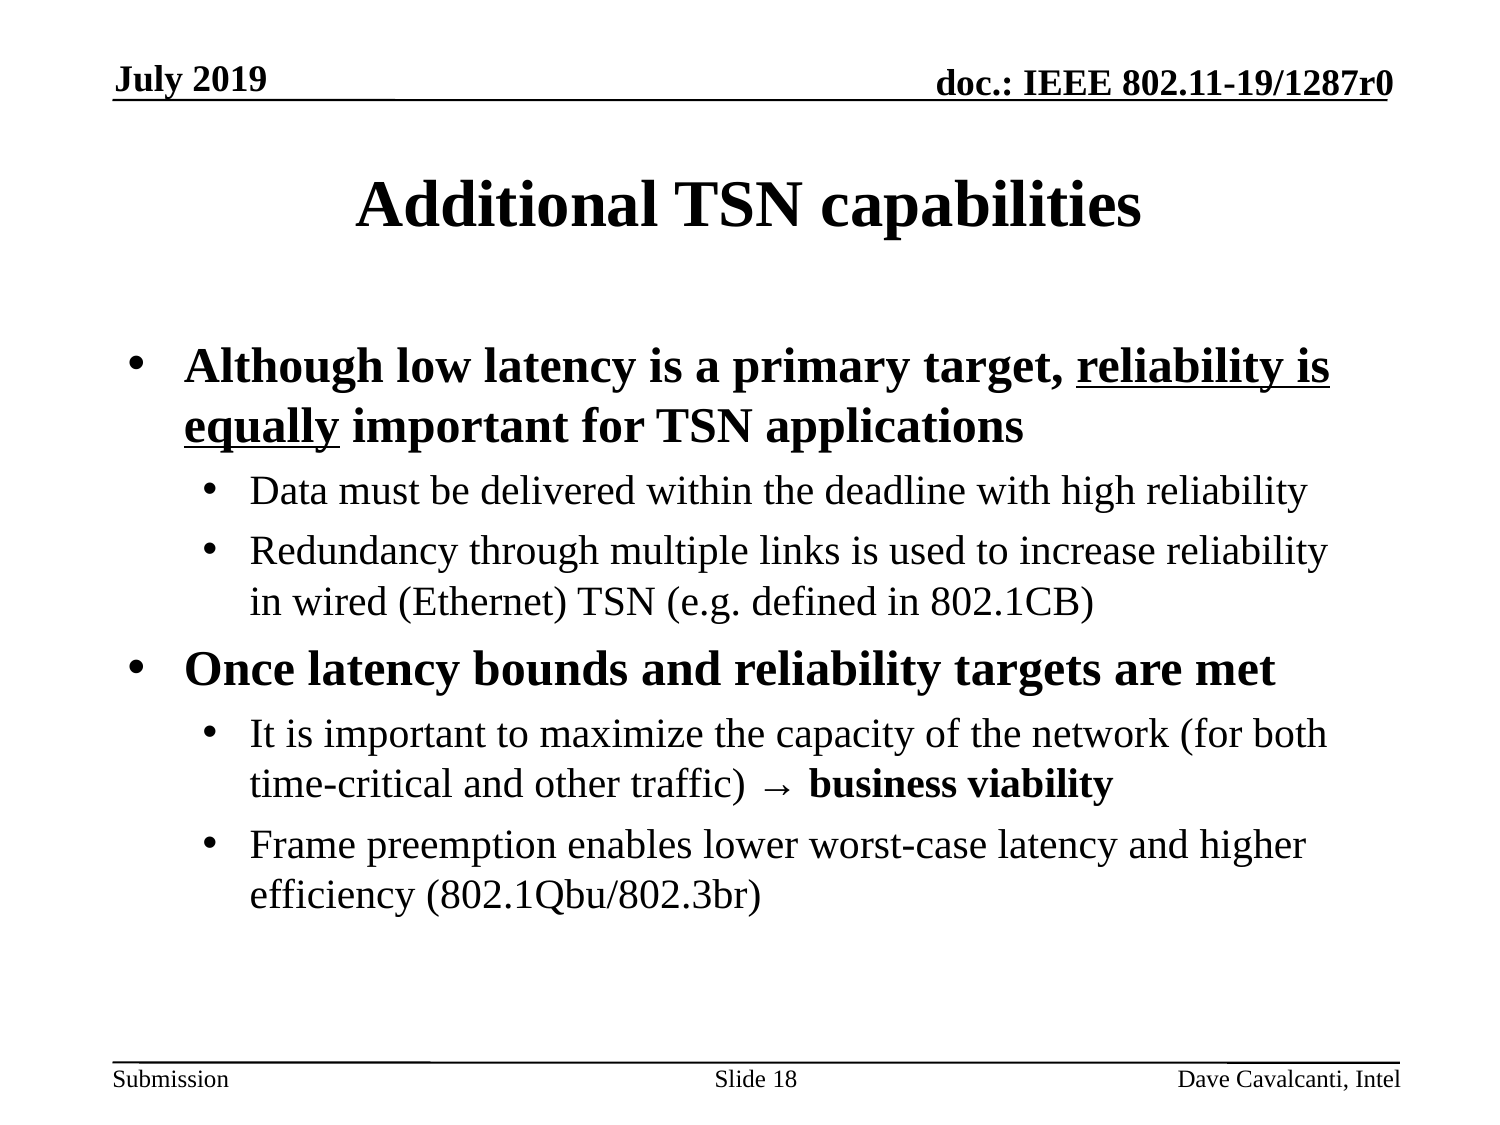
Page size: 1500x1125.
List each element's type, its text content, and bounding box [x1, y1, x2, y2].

title Additional TSN capabilities [112, 112, 1388, 288]
footer Dave Cavalcanti, Intel [878, 1061, 1402, 1093]
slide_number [114, 54, 423, 100]
list Although low latency is a primary target, reliability is equally important for TSN applications Data must be delivered within the deadline with high reliability Redundancy through multiple links is used to increase reliability in wired (Ethernet) TSN (e.g. defined in 802.1CB) Once latency bounds and reliability targets are met It is important to maximize the capacity of the network (for both time-critical and other traffic) → business viability Frame preemption enables lower worst-case latency and higher efficiency (802.1Qbu/802.3br) [112, 324, 1388, 1000]
slide_number Slide 18 [712, 1061, 800, 1123]
